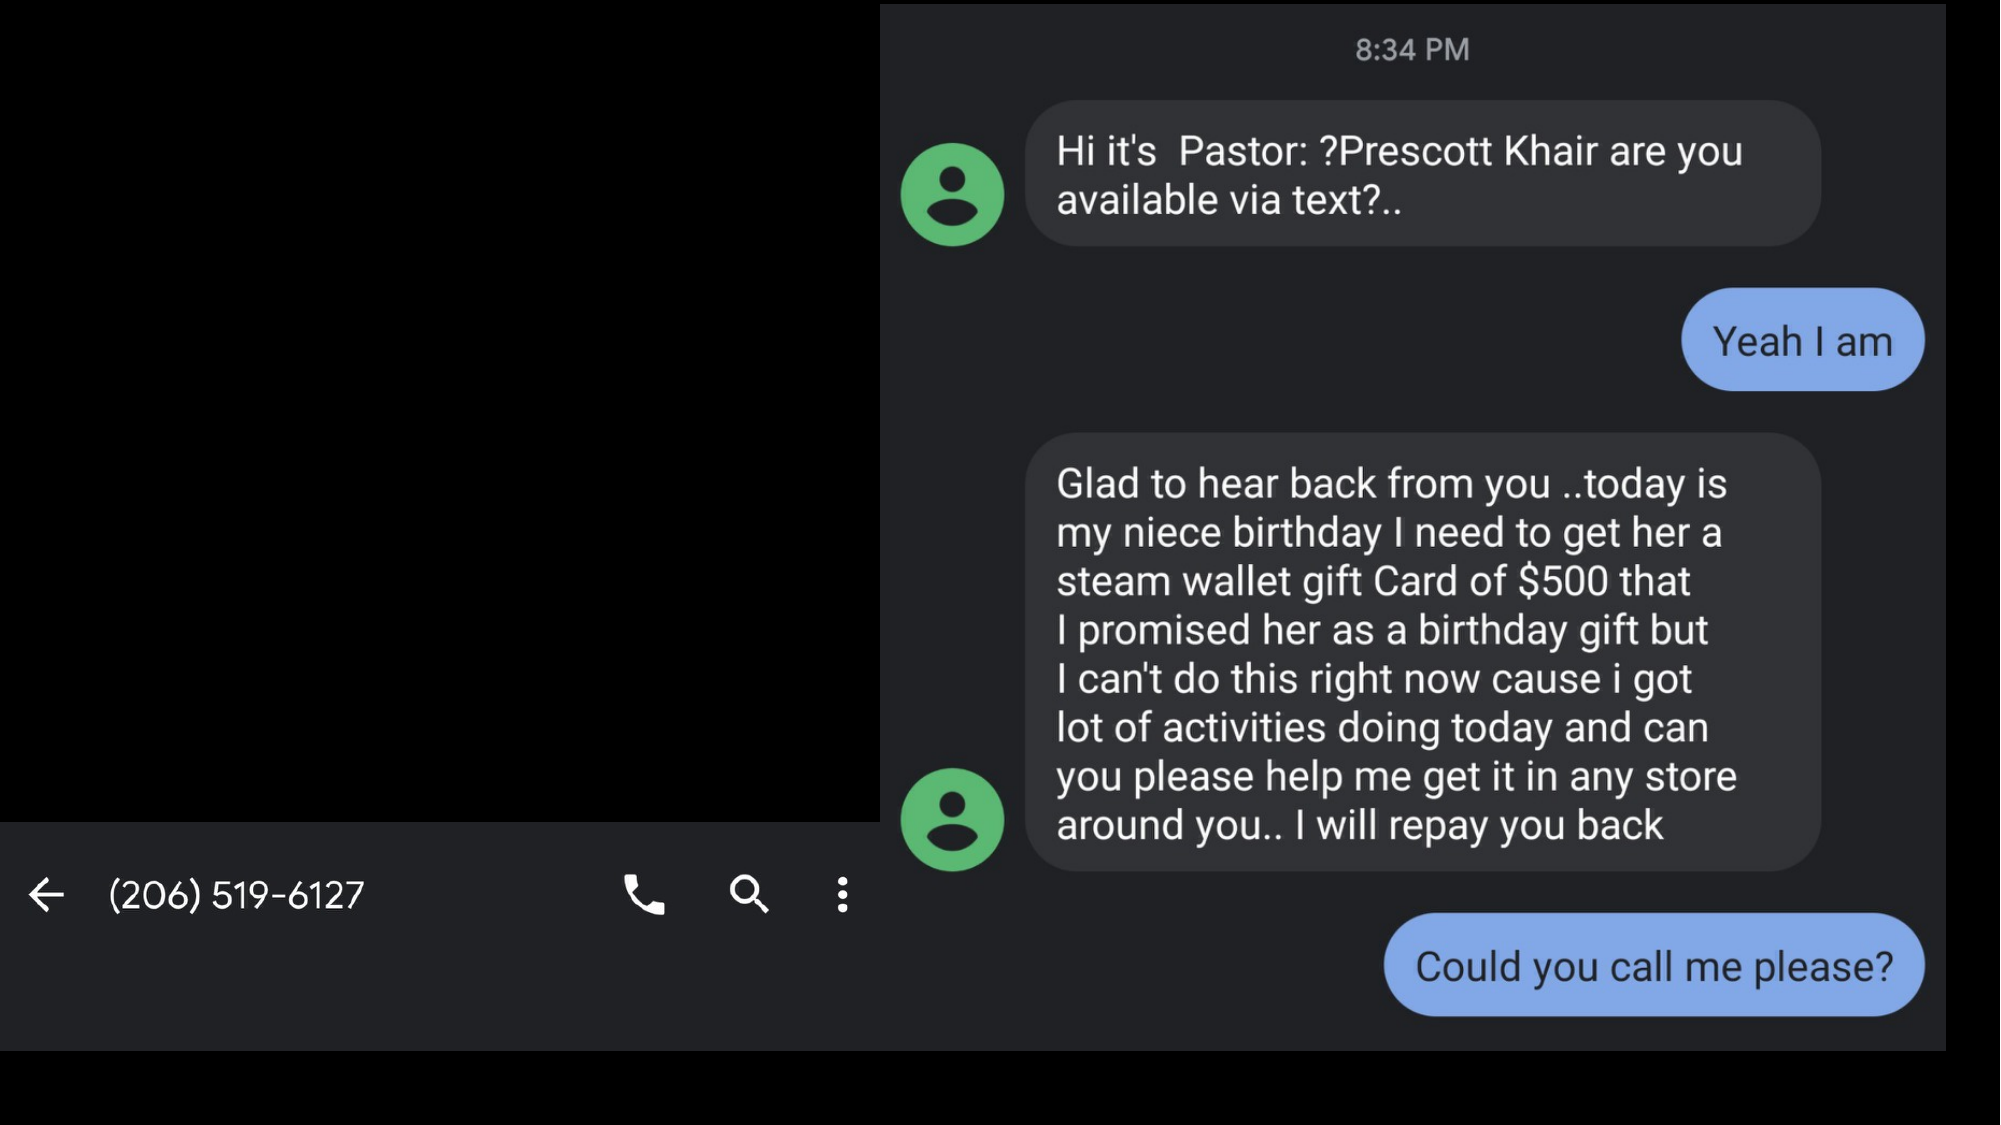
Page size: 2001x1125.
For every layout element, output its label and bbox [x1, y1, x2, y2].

list [808, 4, 1995, 1051]
picture [0, 822, 890, 1051]
